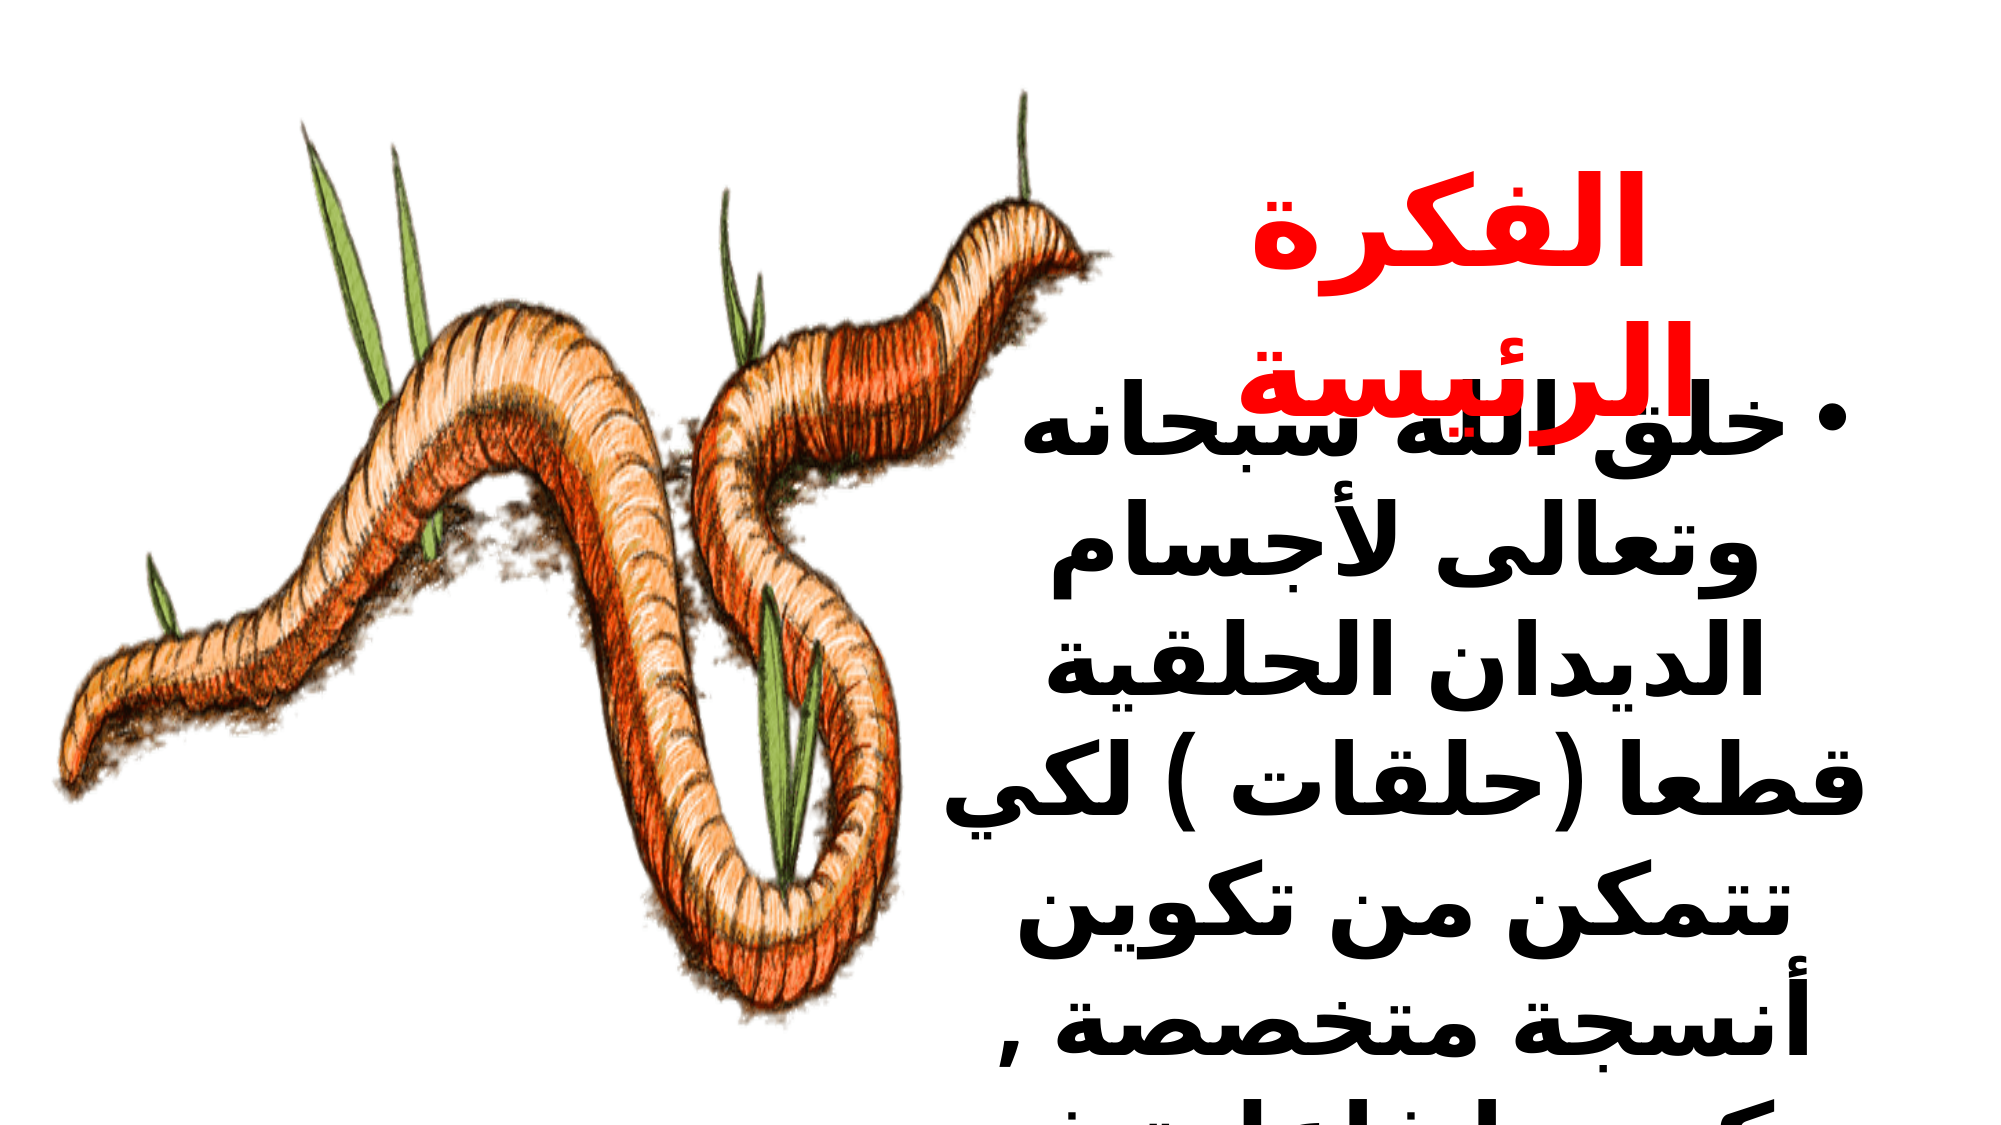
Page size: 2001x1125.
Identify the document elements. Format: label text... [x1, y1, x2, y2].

picture [34, 81, 1154, 1042]
text_box الفكرة الرئيسة [1154, 133, 1787, 302]
text_box خلق الله سبحانه وتعالى لأجسام الديدان الحلقية قطعا (حلقات ) لكي تتمكن من تكوين أنسجة متخصصة , وتكسبها فاعلية في الحركة [892, 348, 1977, 1118]
